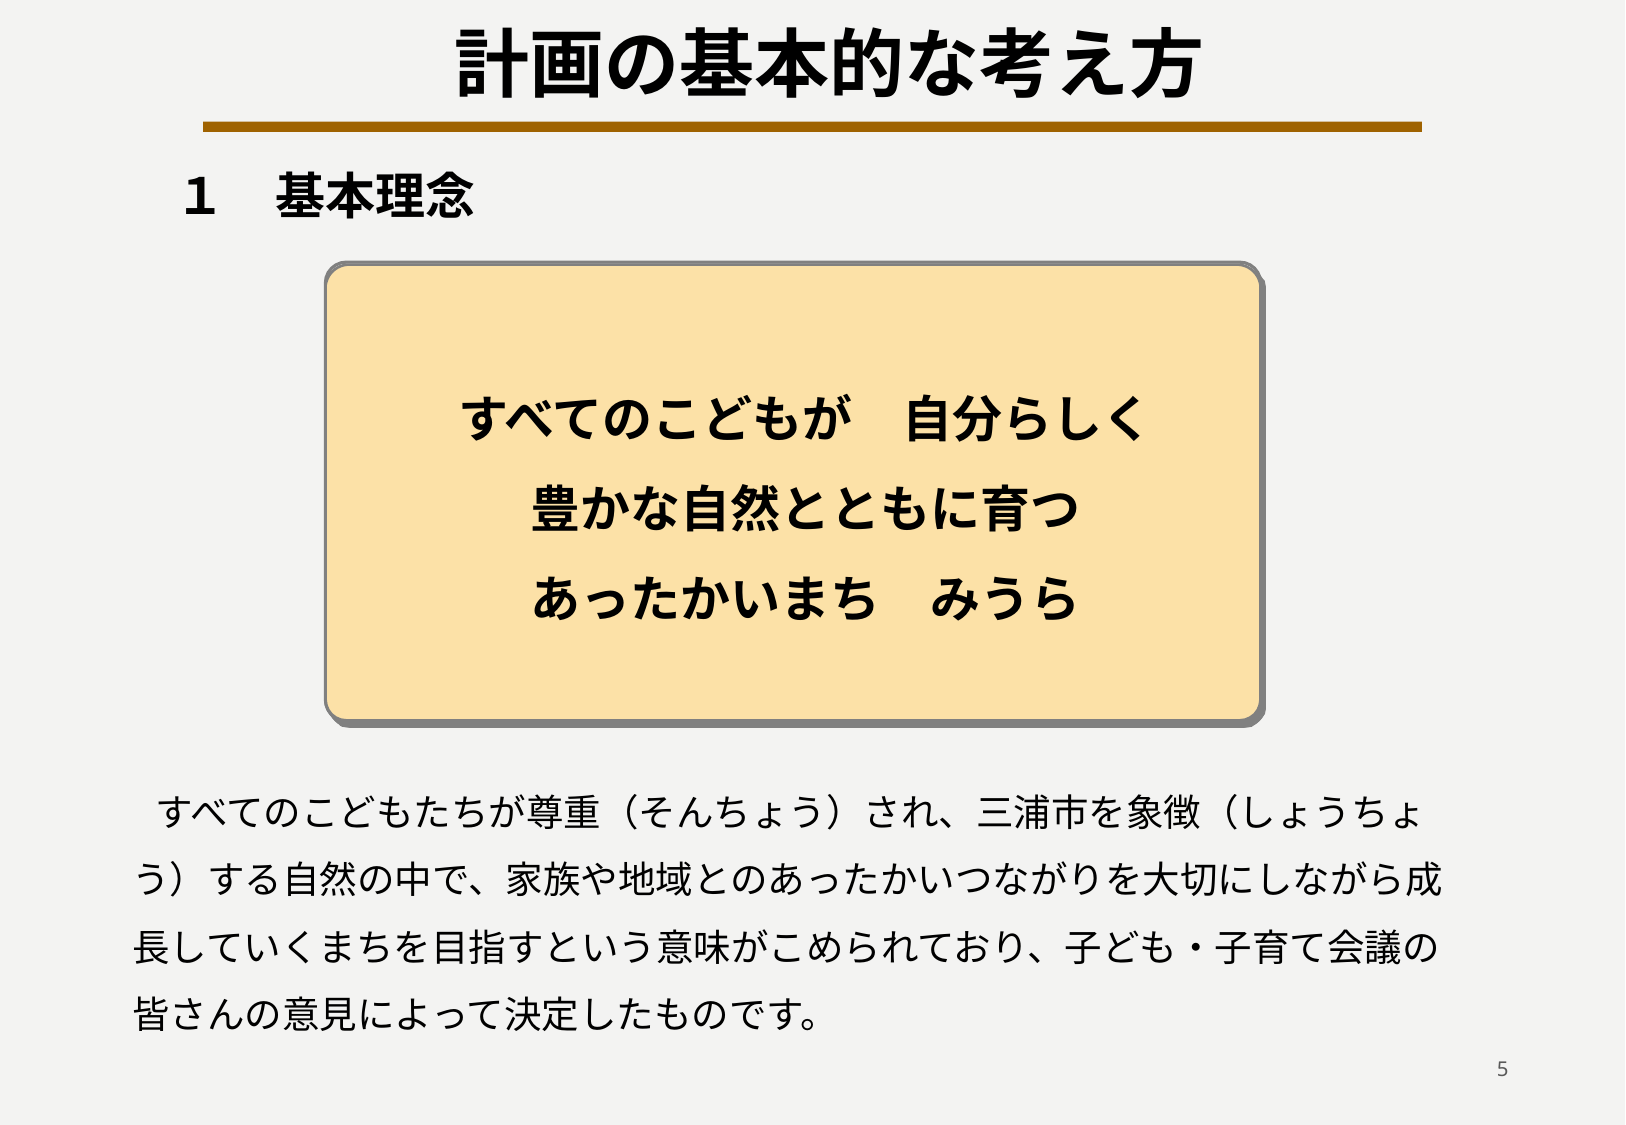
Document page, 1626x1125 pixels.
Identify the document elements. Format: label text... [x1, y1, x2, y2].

text_box １ 基本理念 [160, 157, 491, 232]
text_box 計画の基本的な考え方 [439, 9, 1220, 115]
text_box [202, 121, 1423, 133]
slide_number 5 [1147, 1046, 1524, 1093]
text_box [325, 262, 1261, 723]
text_box すべてのこどもたちが尊重（そんちょう）され、三浦市を象徴（しょうちょう）する自然の中で、家族や地域とのあったかいつながりを大切にしながら成長していくまちを目指すという意味がこめられており、子ども・子育て会議の皆さんの意見によって決定したものです。 [73, 758, 1513, 1044]
